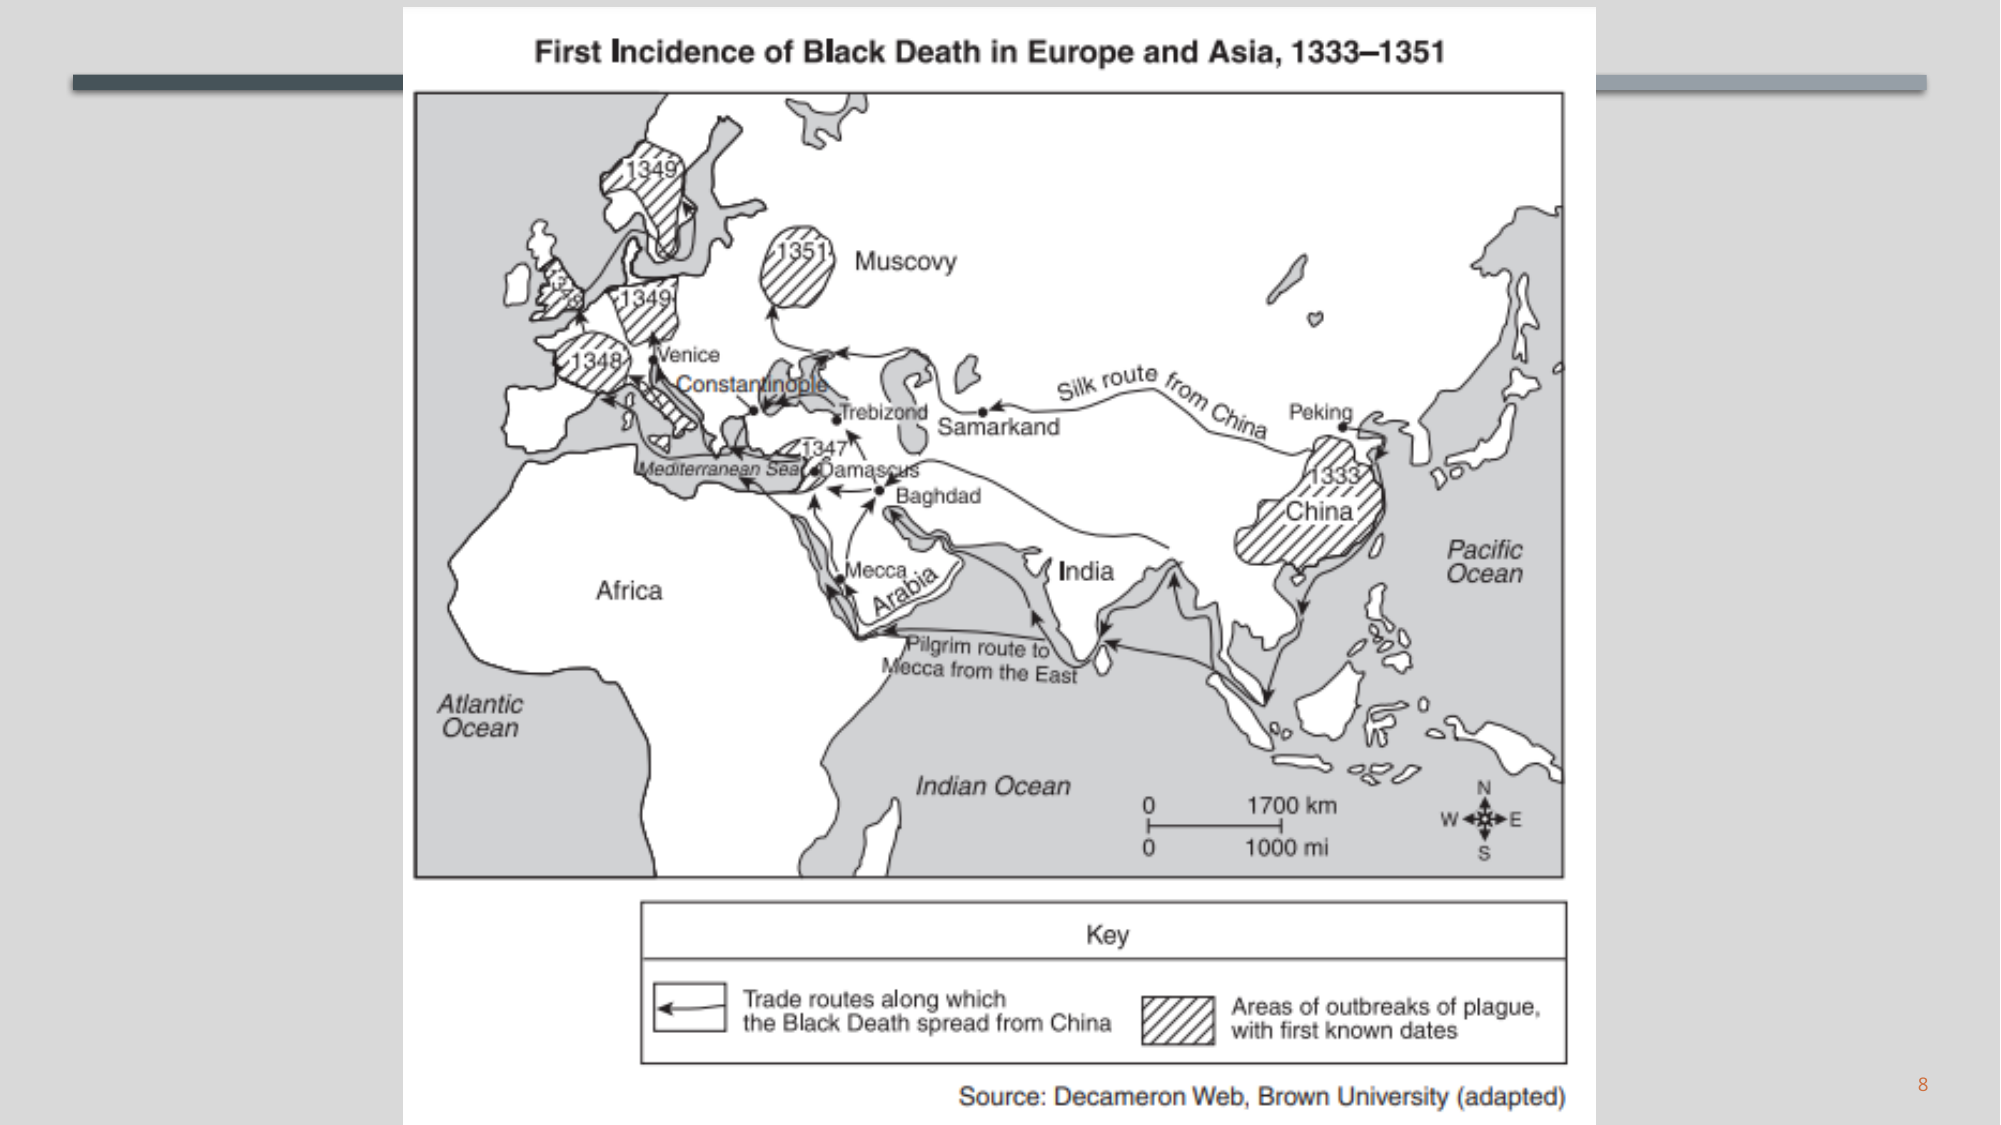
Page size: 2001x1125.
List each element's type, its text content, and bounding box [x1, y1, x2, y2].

picture [403, 7, 1597, 1125]
slide_number 8 [1770, 1055, 1944, 1116]
